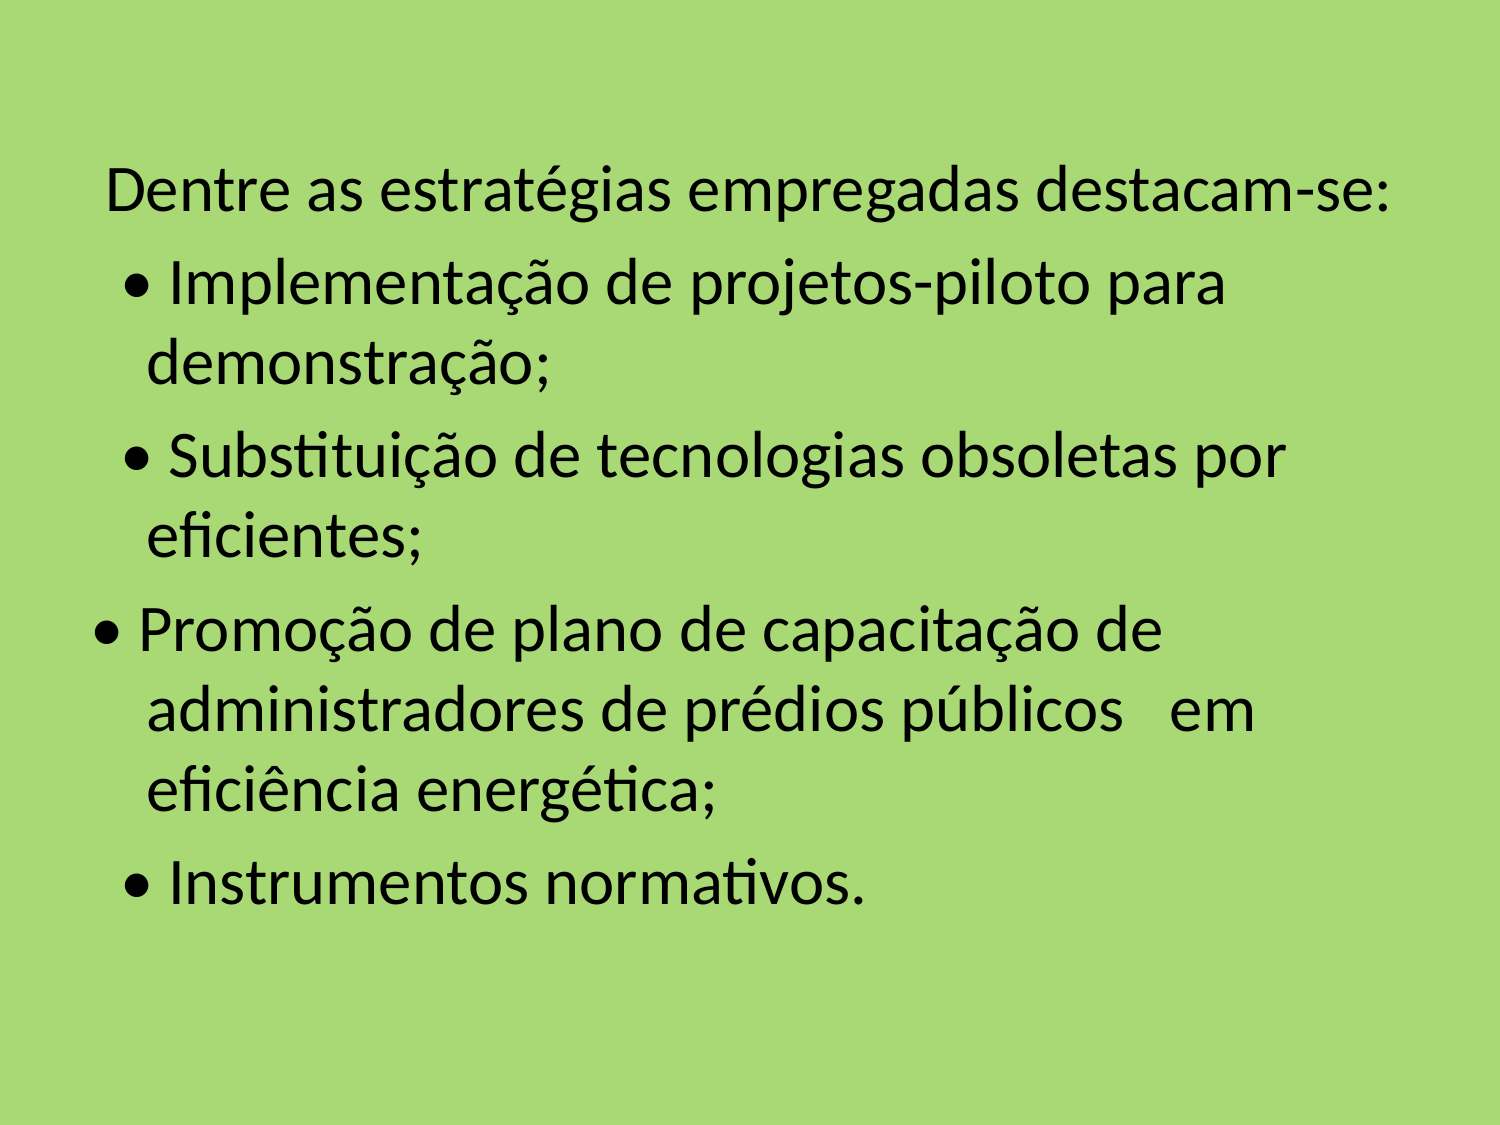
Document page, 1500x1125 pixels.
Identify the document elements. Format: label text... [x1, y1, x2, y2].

list Dentre as estratégias empregadas destacam-se: • Implementação de projetos-piloto para demonstração; • Substituição de tecnologias obsoletas por eficientes; • Promoção de plano de capacitação de administradores de prédios públicos em eficiência energética; • Instrumentos normativos. [74, 136, 1426, 1006]
